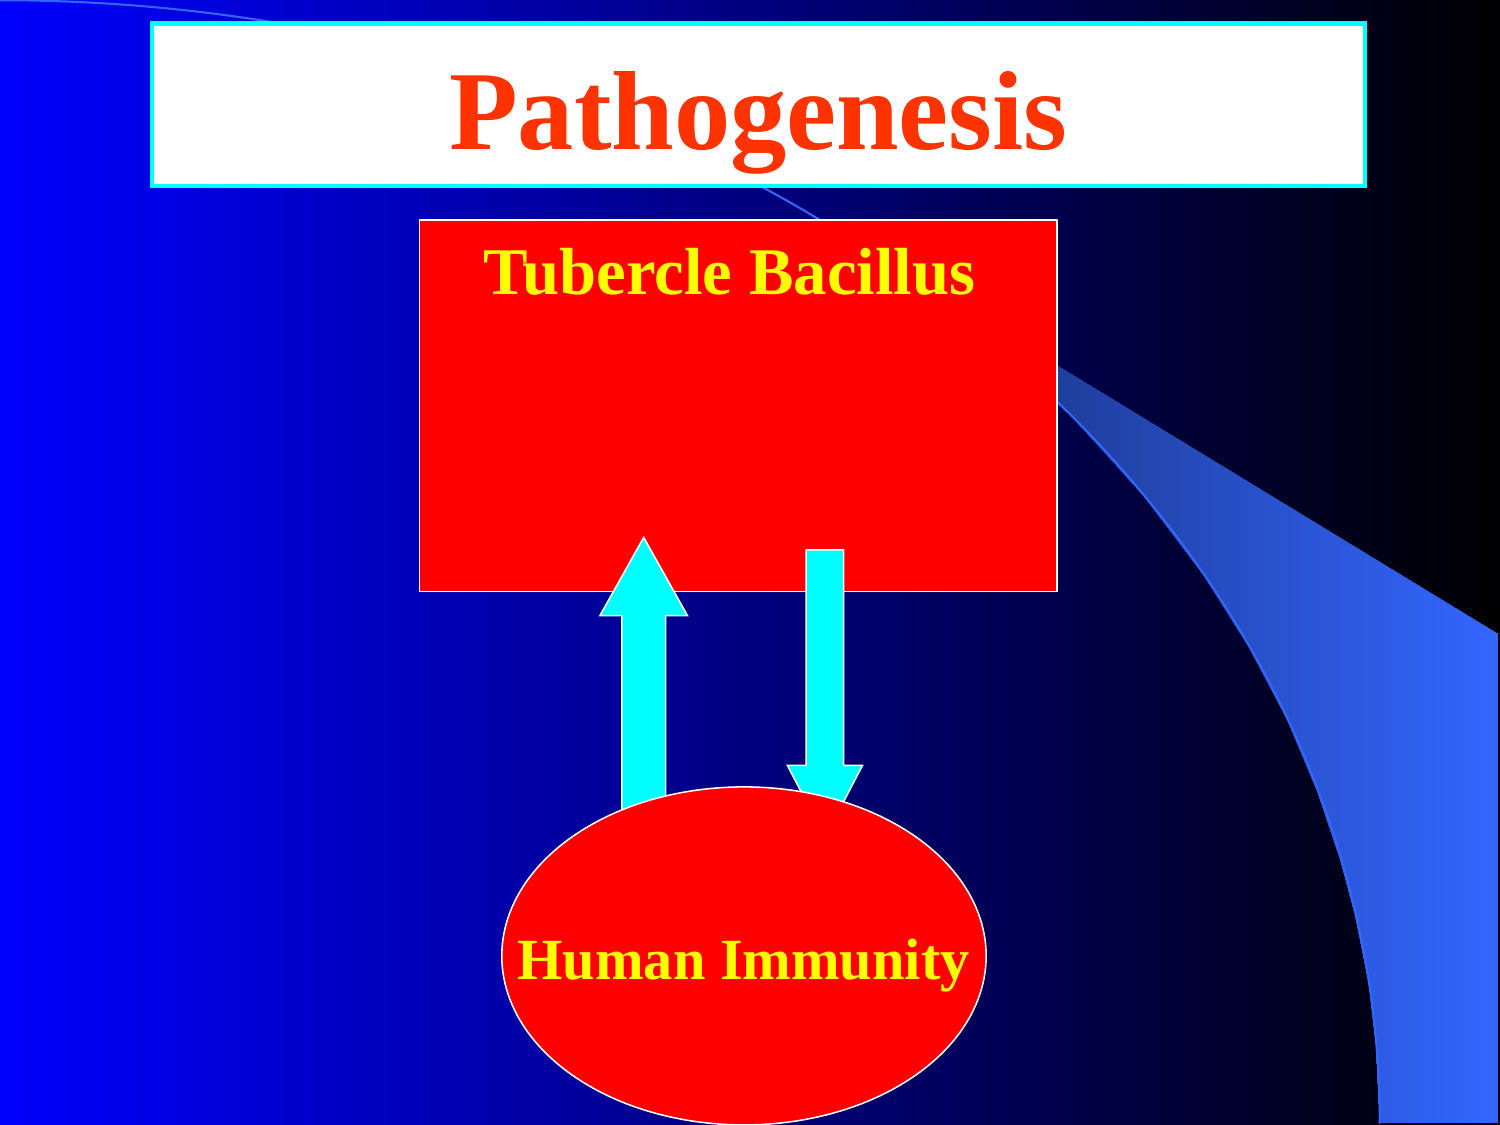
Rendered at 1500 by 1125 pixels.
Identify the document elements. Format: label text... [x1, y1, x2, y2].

text_box [599, 537, 688, 809]
list Tubercle Bacillus [419, 219, 1058, 592]
title Pathogenesis [150, 21, 1367, 188]
text_box Human Immunity [501, 786, 987, 1125]
text_box [787, 549, 863, 801]
